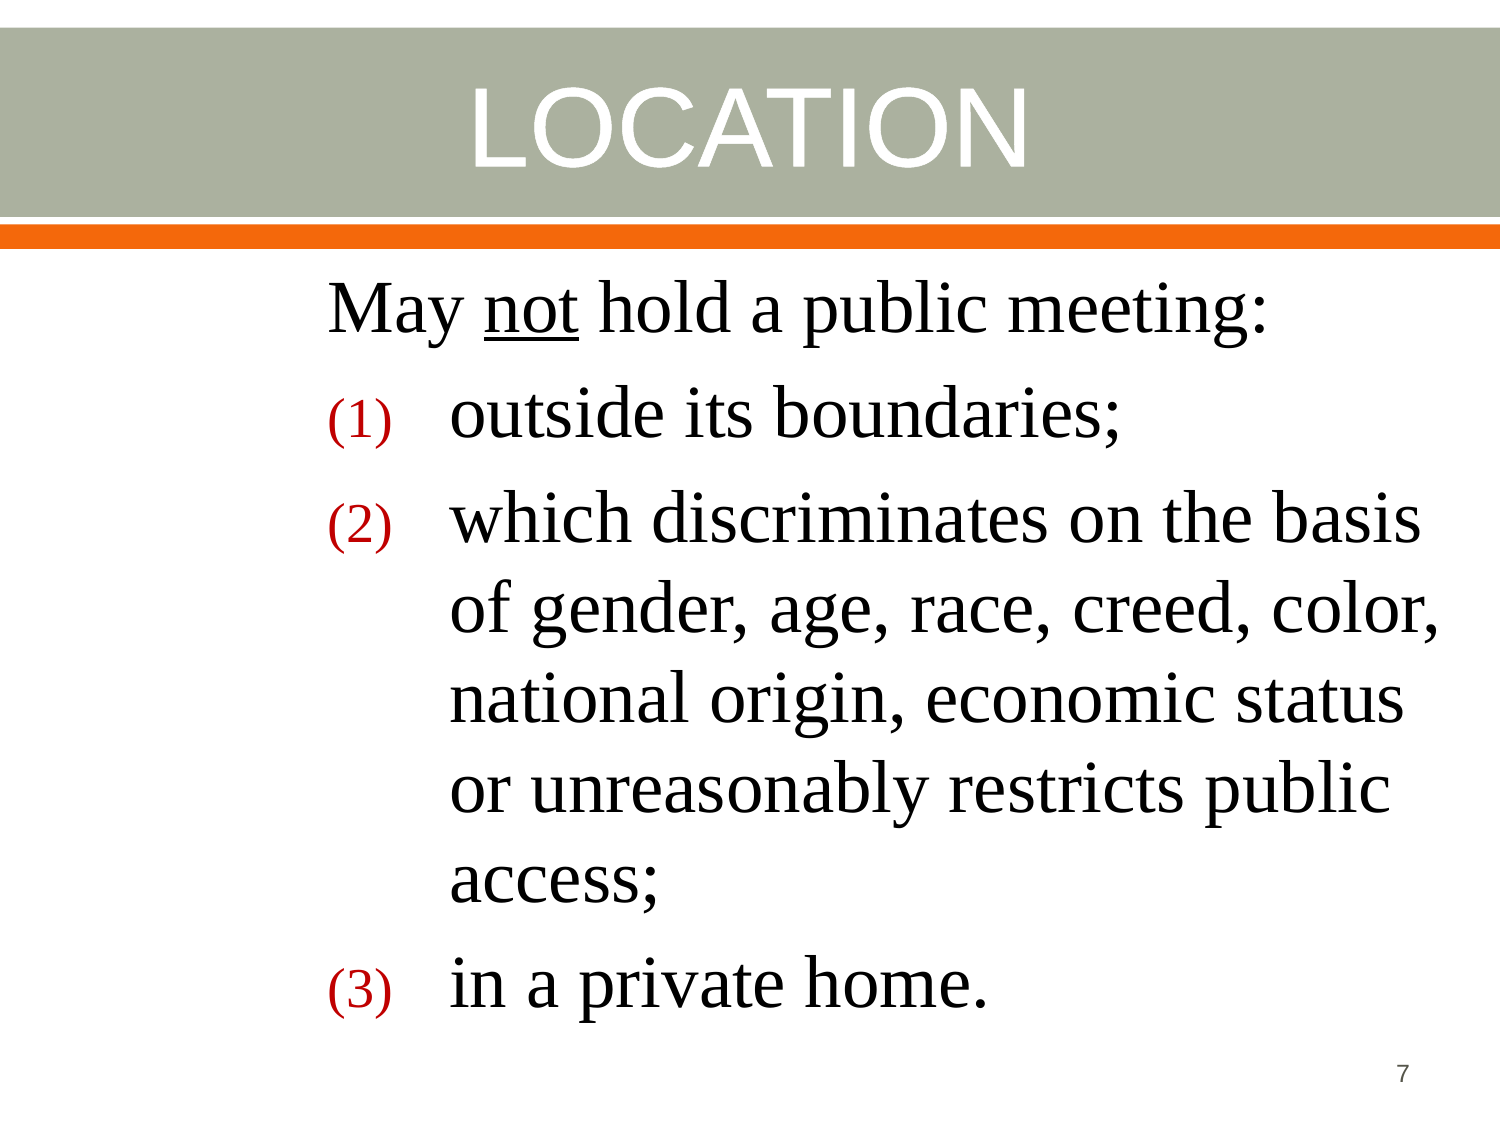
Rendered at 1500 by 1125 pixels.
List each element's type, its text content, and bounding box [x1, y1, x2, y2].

title LOCATION [75, 29, 1425, 213]
slide_number 7 [1074, 1042, 1425, 1103]
list May not hold a public meeting: outside its boundaries; which discriminates on the basis of gender, age, race, creed, color, national origin, economic status or unreasonably restricts public access; in a private home. [237, 249, 1468, 1038]
